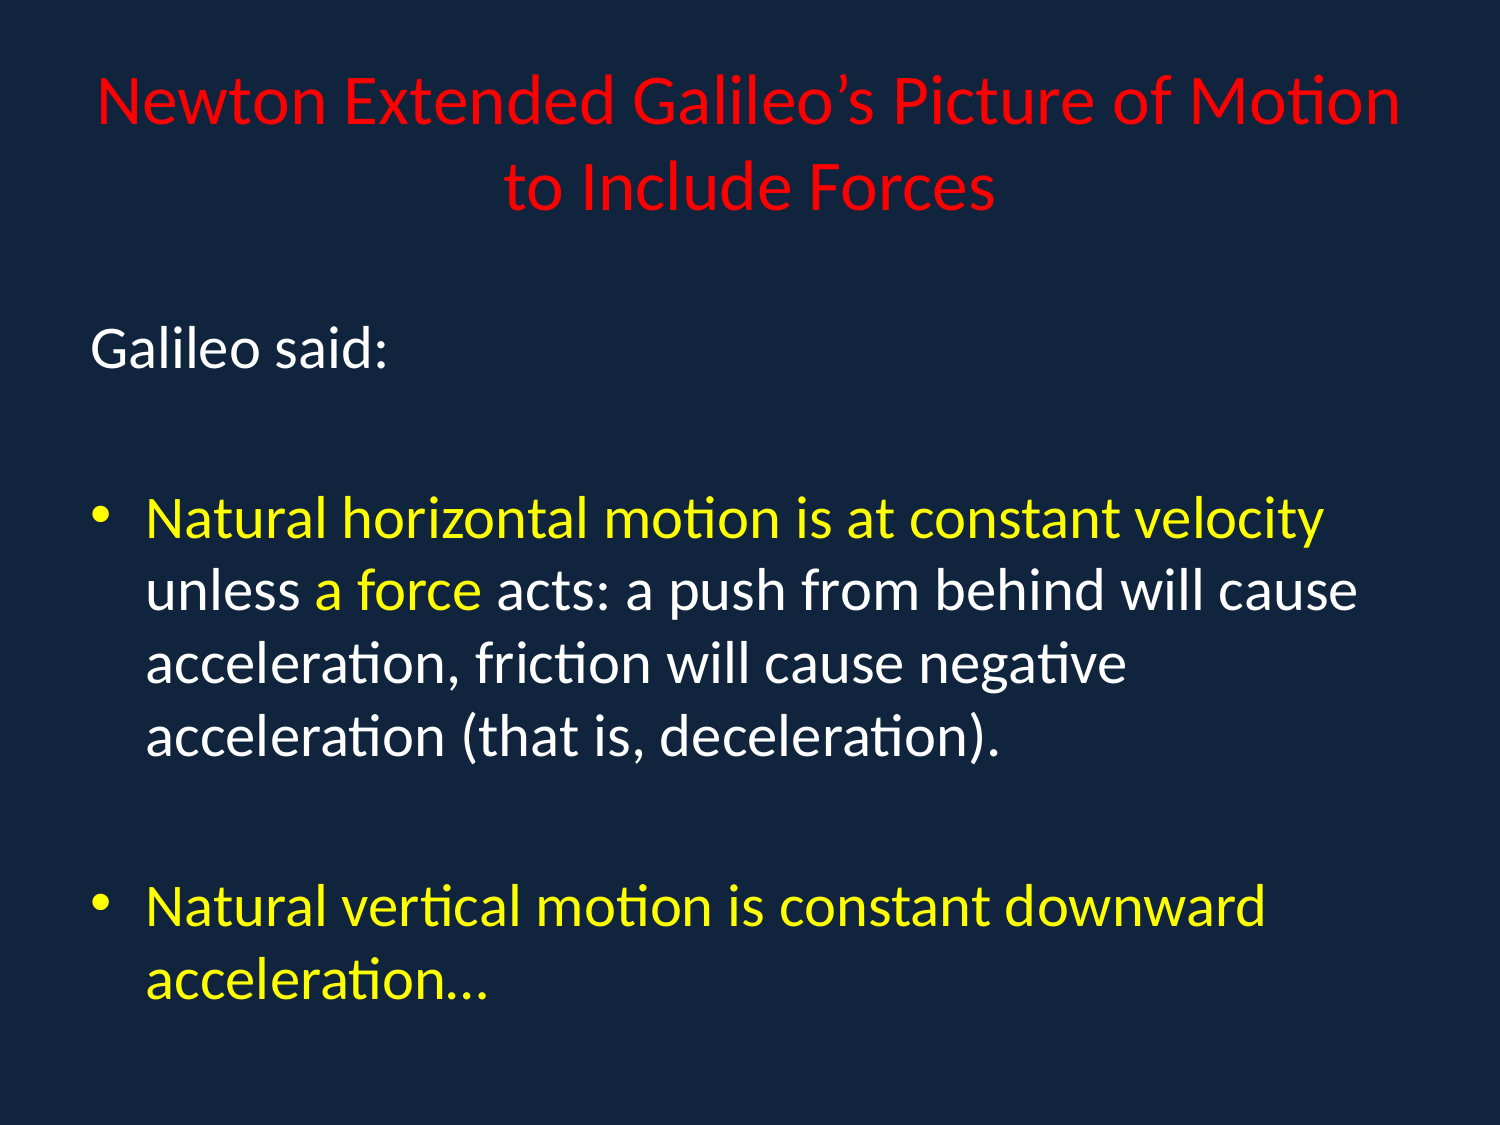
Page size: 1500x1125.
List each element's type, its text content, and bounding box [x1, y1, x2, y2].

list Galileo said: Natural horizontal motion is at constant velocity unless a force acts: a push from behind will cause acceleration, friction will cause negative acceleration (that is, deceleration). Natural vertical motion is constant downward acceleration… [75, 299, 1425, 1025]
title Newton Extended Galileo’s Picture of Motion to Include Forces [75, 45, 1425, 233]
